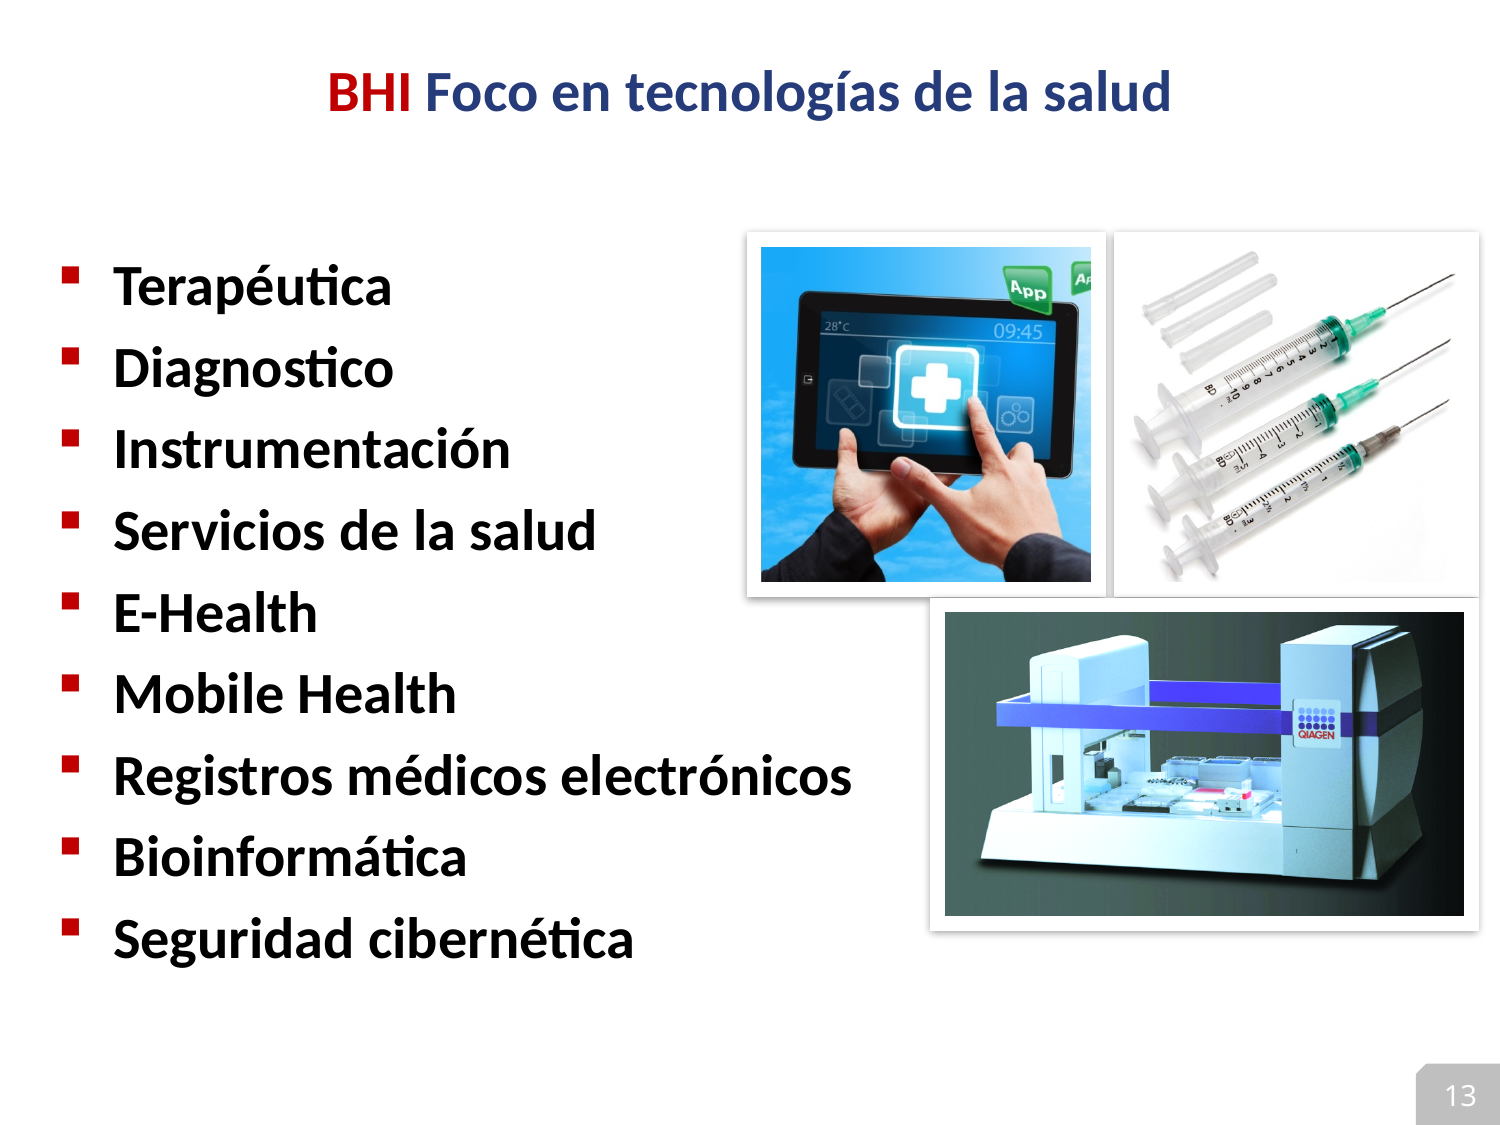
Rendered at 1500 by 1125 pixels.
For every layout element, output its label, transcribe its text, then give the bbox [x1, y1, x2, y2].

picture [1127, 246, 1465, 583]
picture [944, 612, 1465, 917]
list Terapéutica Diagnostico Instrumentación Servicios de la salud E-Health Mobile Health Registros médicos electrónicos Bioinformática Seguridad cibernética [41, 240, 912, 983]
title BHI Foco en tecnologías de la salud [0, 45, 1500, 131]
picture [760, 246, 1092, 583]
